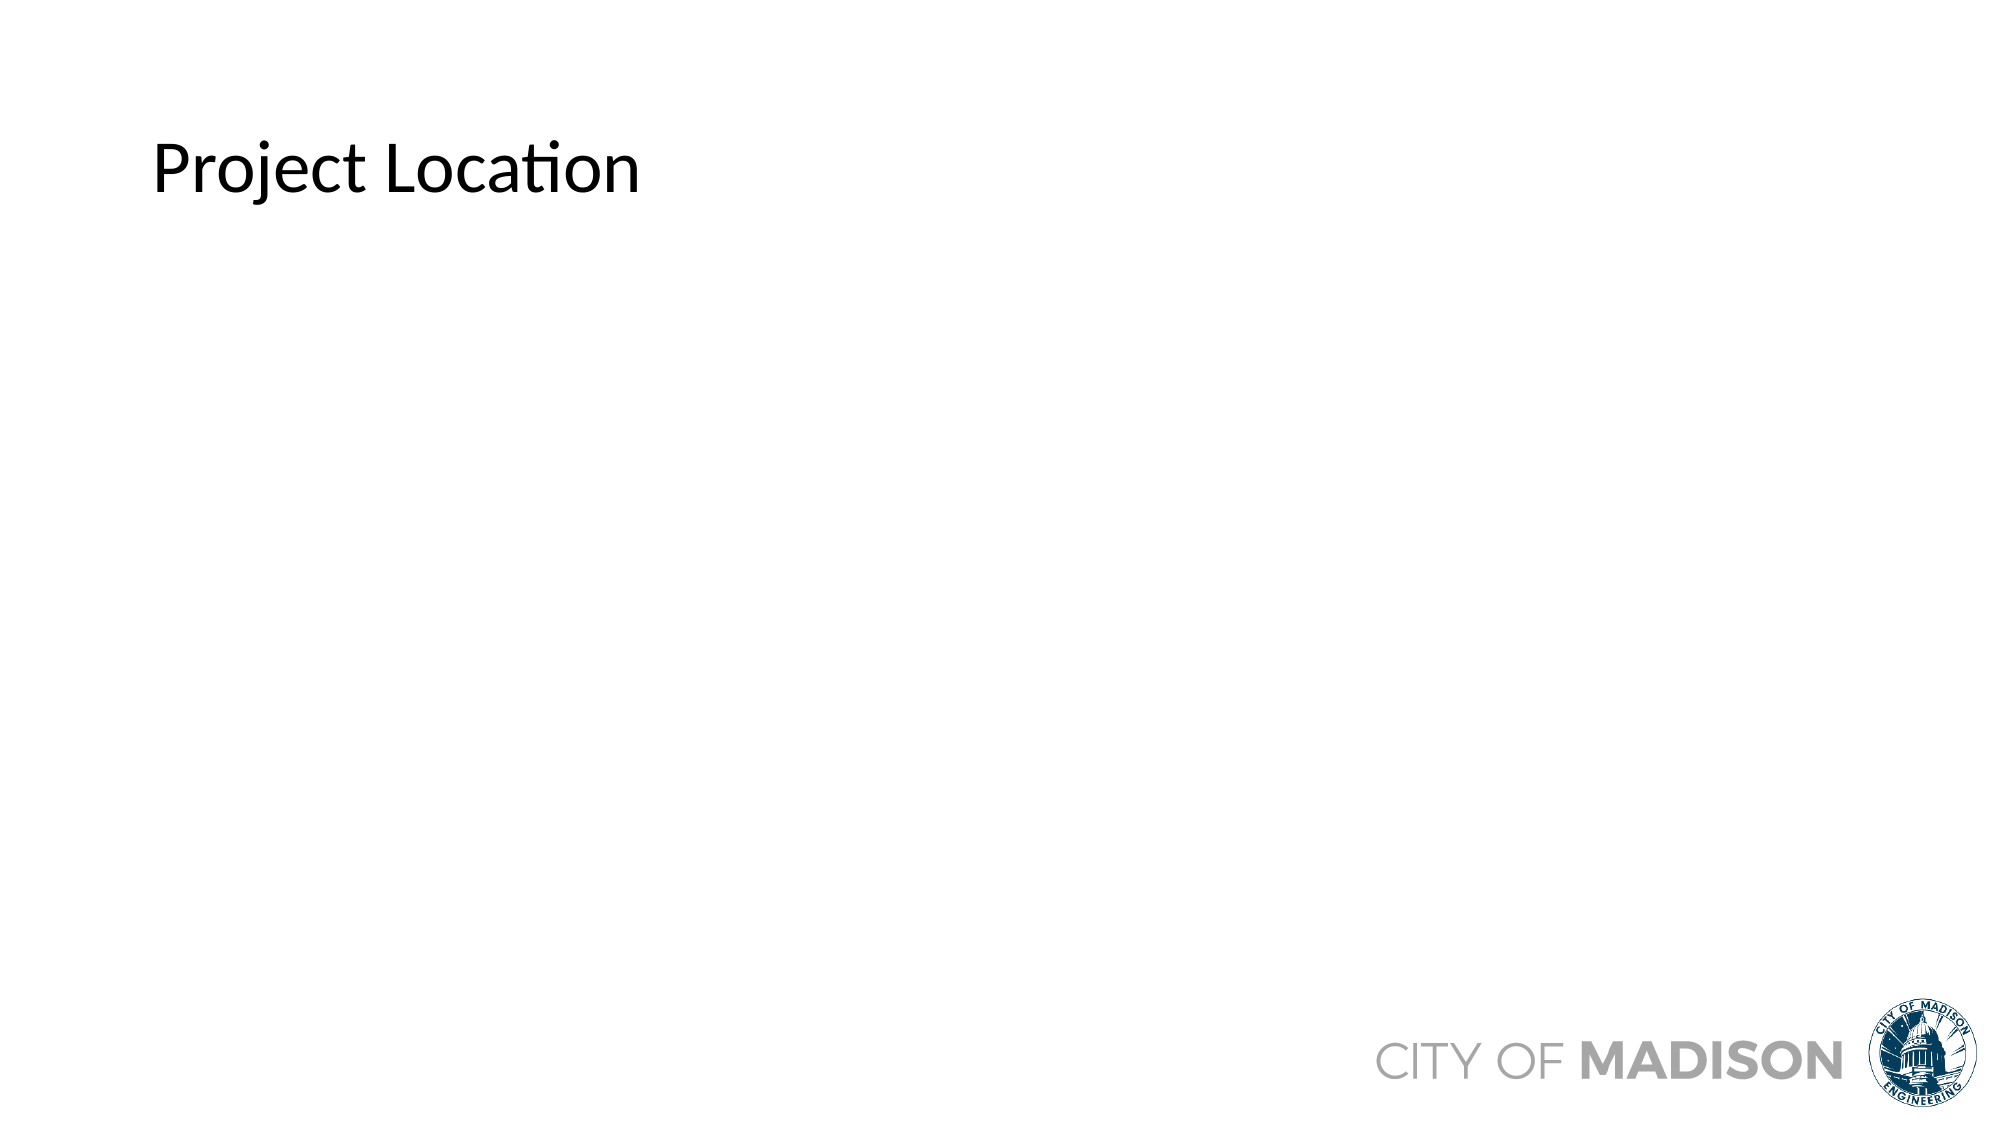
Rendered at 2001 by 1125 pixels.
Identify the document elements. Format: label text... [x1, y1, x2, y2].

title Project Location [137, 59, 1863, 278]
picture [1847, 977, 1998, 1125]
